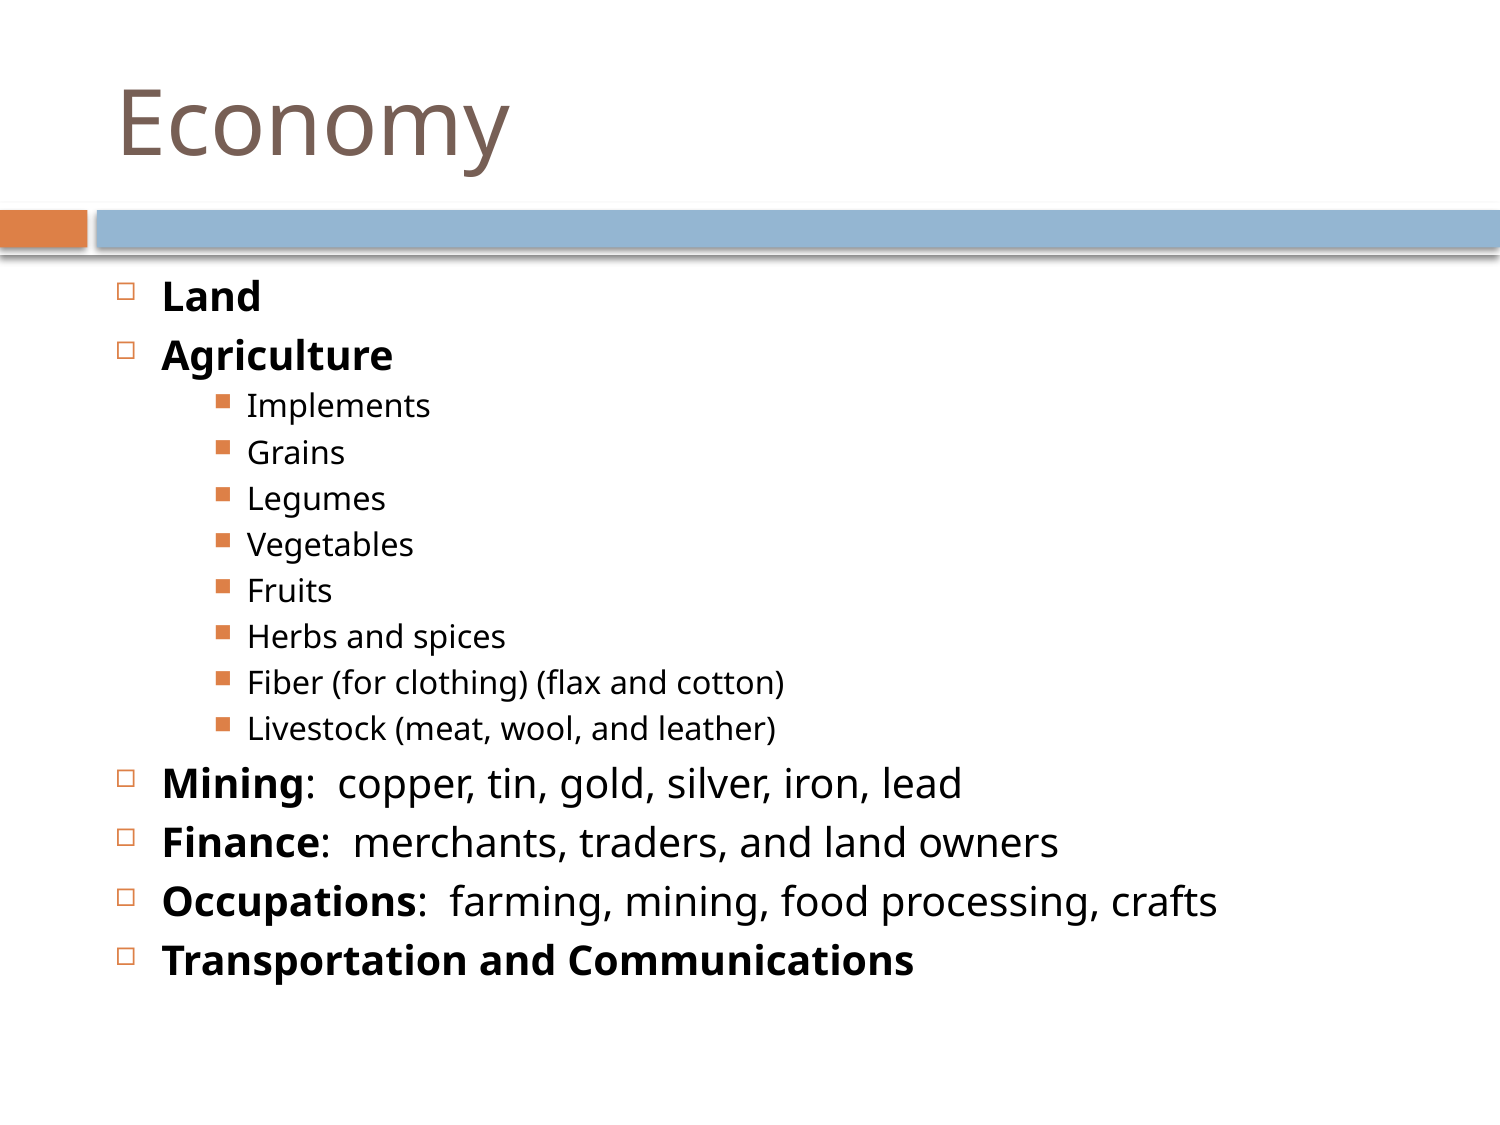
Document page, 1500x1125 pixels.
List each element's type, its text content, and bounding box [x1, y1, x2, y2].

title Economy [100, 37, 1438, 200]
list Land Agriculture Implements Grains Legumes Vegetables Fruits Herbs and spices Fiber (for clothing) (flax and cotton) Livestock (meat, wool, and leather) Mining: copper, tin, gold, silver, iron, lead Finance: merchants, traders, and land owners Occupations: farming, mining, food processing, crafts Transportation and Communications [100, 262, 1438, 1000]
